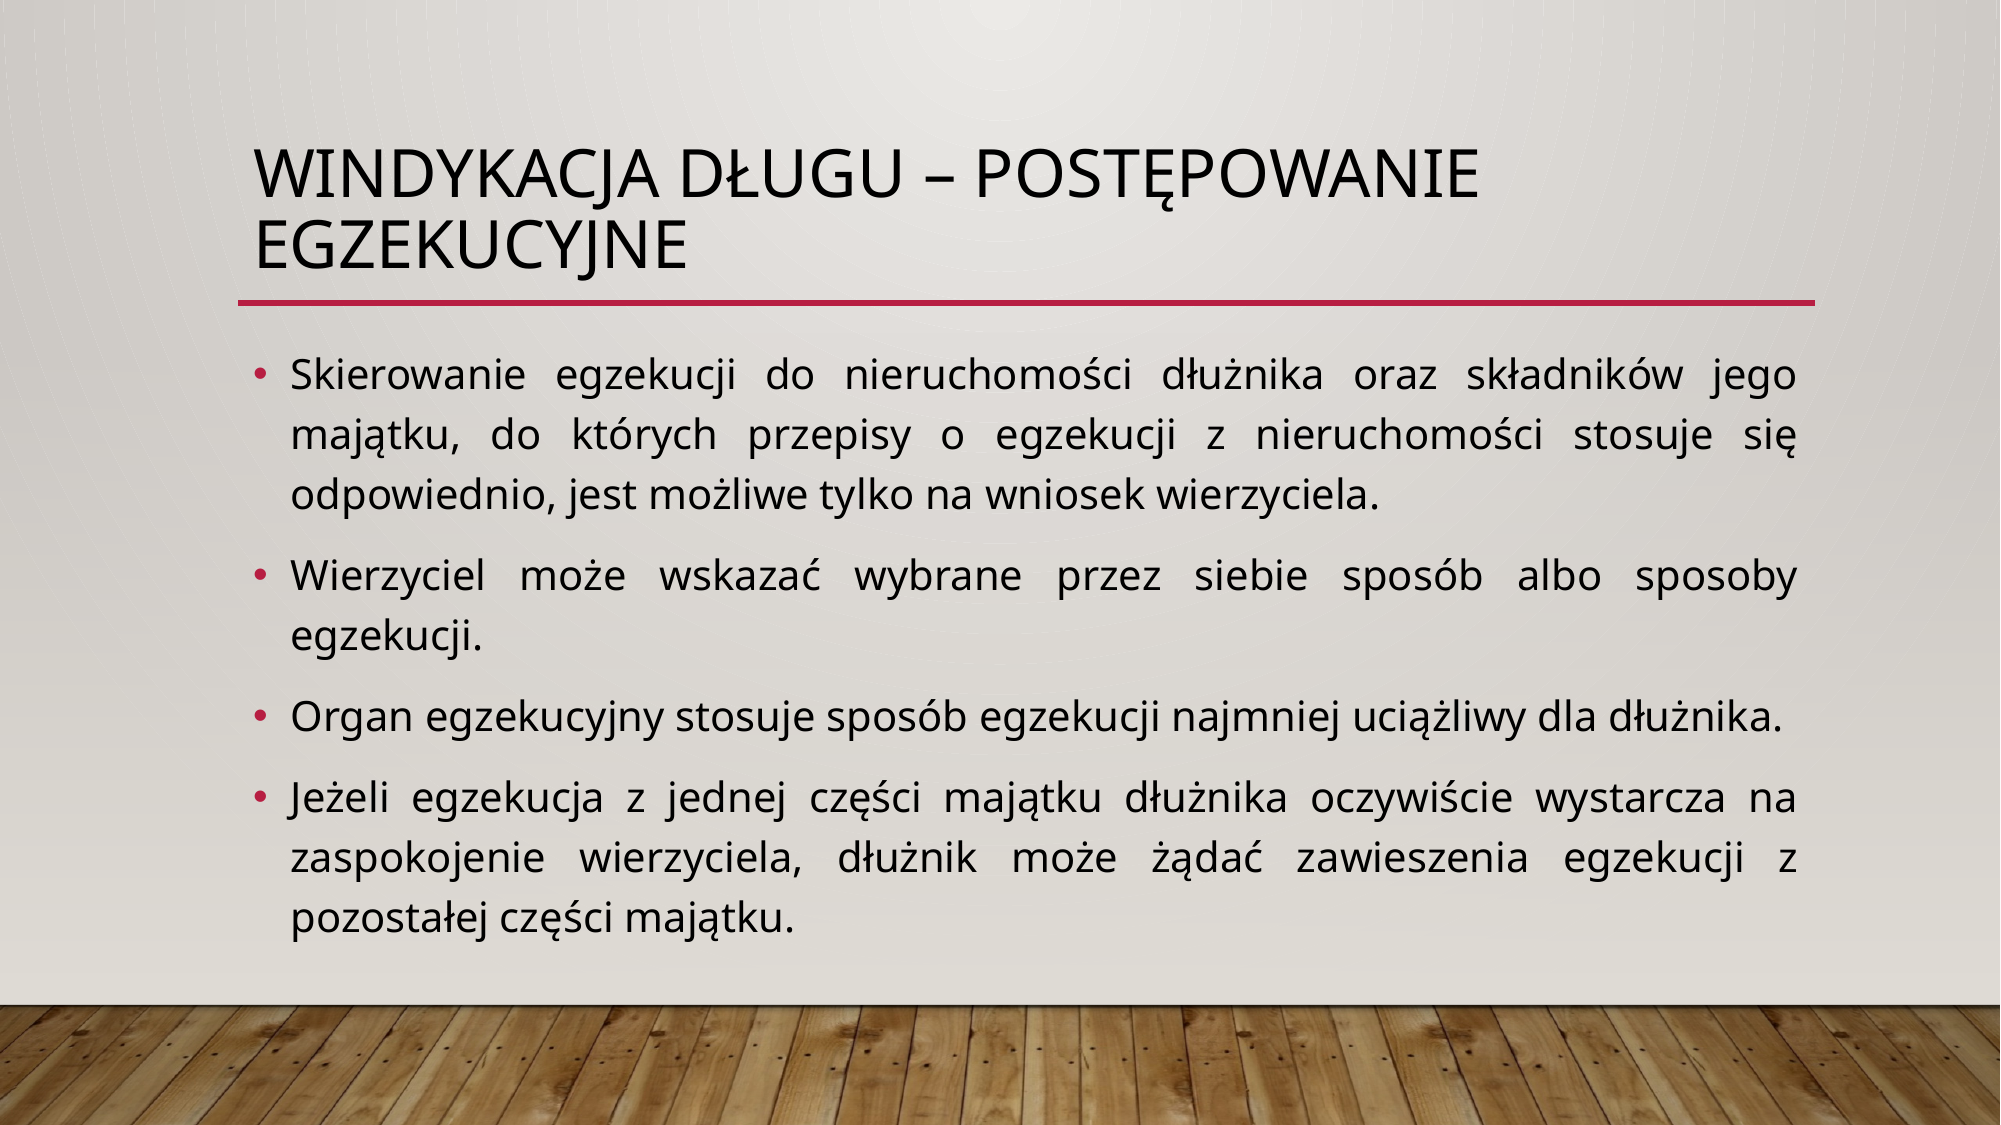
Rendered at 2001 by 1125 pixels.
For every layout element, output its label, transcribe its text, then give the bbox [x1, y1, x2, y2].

list Skierowanie egzekucji do nieruchomości dłużnika oraz składników jego majątku, do których przepisy o egzekucji z nieruchomości stosuje się odpowiednio, jest możliwe tylko na wniosek wierzyciela. Wierzyciel może wskazać wybrane przez siebie sposób albo sposoby egzekucji. Organ egzekucyjny stosuje sposób egzekucji najmniej uciążliwy dla dłużnika. Jeżeli egzekucja z jednej części majątku dłużnika oczywiście wystarcza na zaspokojenie wierzyciela, dłużnik może żądać zawieszenia egzekucji z pozostałej części majątku. [238, 330, 1814, 897]
title Windykacja długu – postępowanie egzekucyjne [238, 131, 1814, 305]
picture [0, 1005, 2000, 1125]
